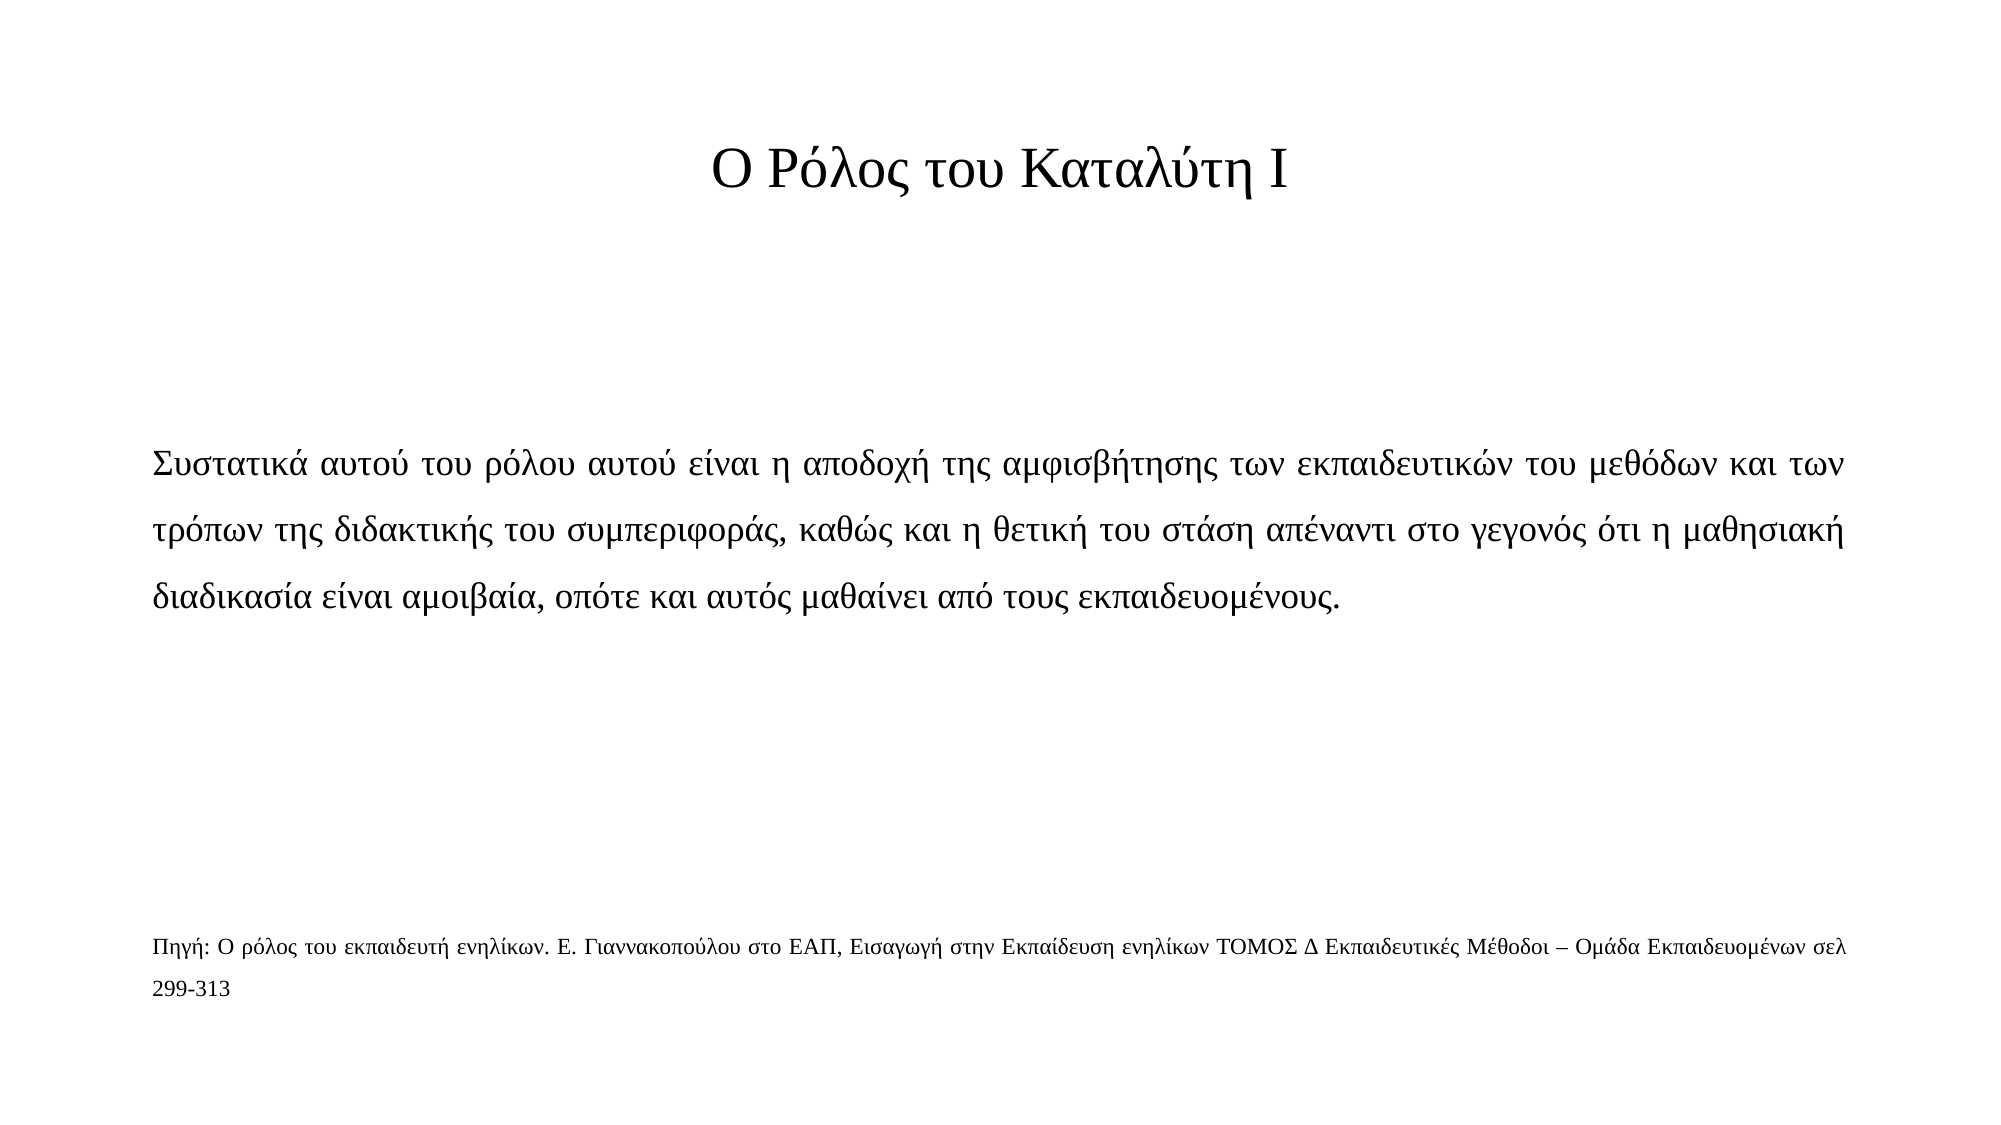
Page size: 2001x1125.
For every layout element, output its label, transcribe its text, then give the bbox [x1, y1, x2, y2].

title Ο Ρόλος του Καταλύτη Ι [137, 59, 1863, 278]
list Συστατικά αυτού του ρόλου αυτού είναι η αποδοχή της αμφισβήτησης των εκπαιδευτικών του μεθόδων και των τρόπων της διδακτικής του συμπεριφοράς, καθώς και η θετική του στάση απέναντι στο γεγονός ότι η μαθησιακή διαδικασία είναι αμοιβαία, οπότε και αυτός μαθαίνει από τους εκπαιδευομένους. Πηγή: Ο ρόλος του εκπαιδευτή ενηλίκων. Ε. Γιαννακοπούλου στο ΕΑΠ, Εισαγωγή στην Εκπαίδευση ενηλίκων ΤΟΜΟΣ Δ Εκπαιδευτικές Μέθοδοι – Ομάδα Εκπαιδευομένων σελ 299-313 [137, 299, 1863, 1014]
